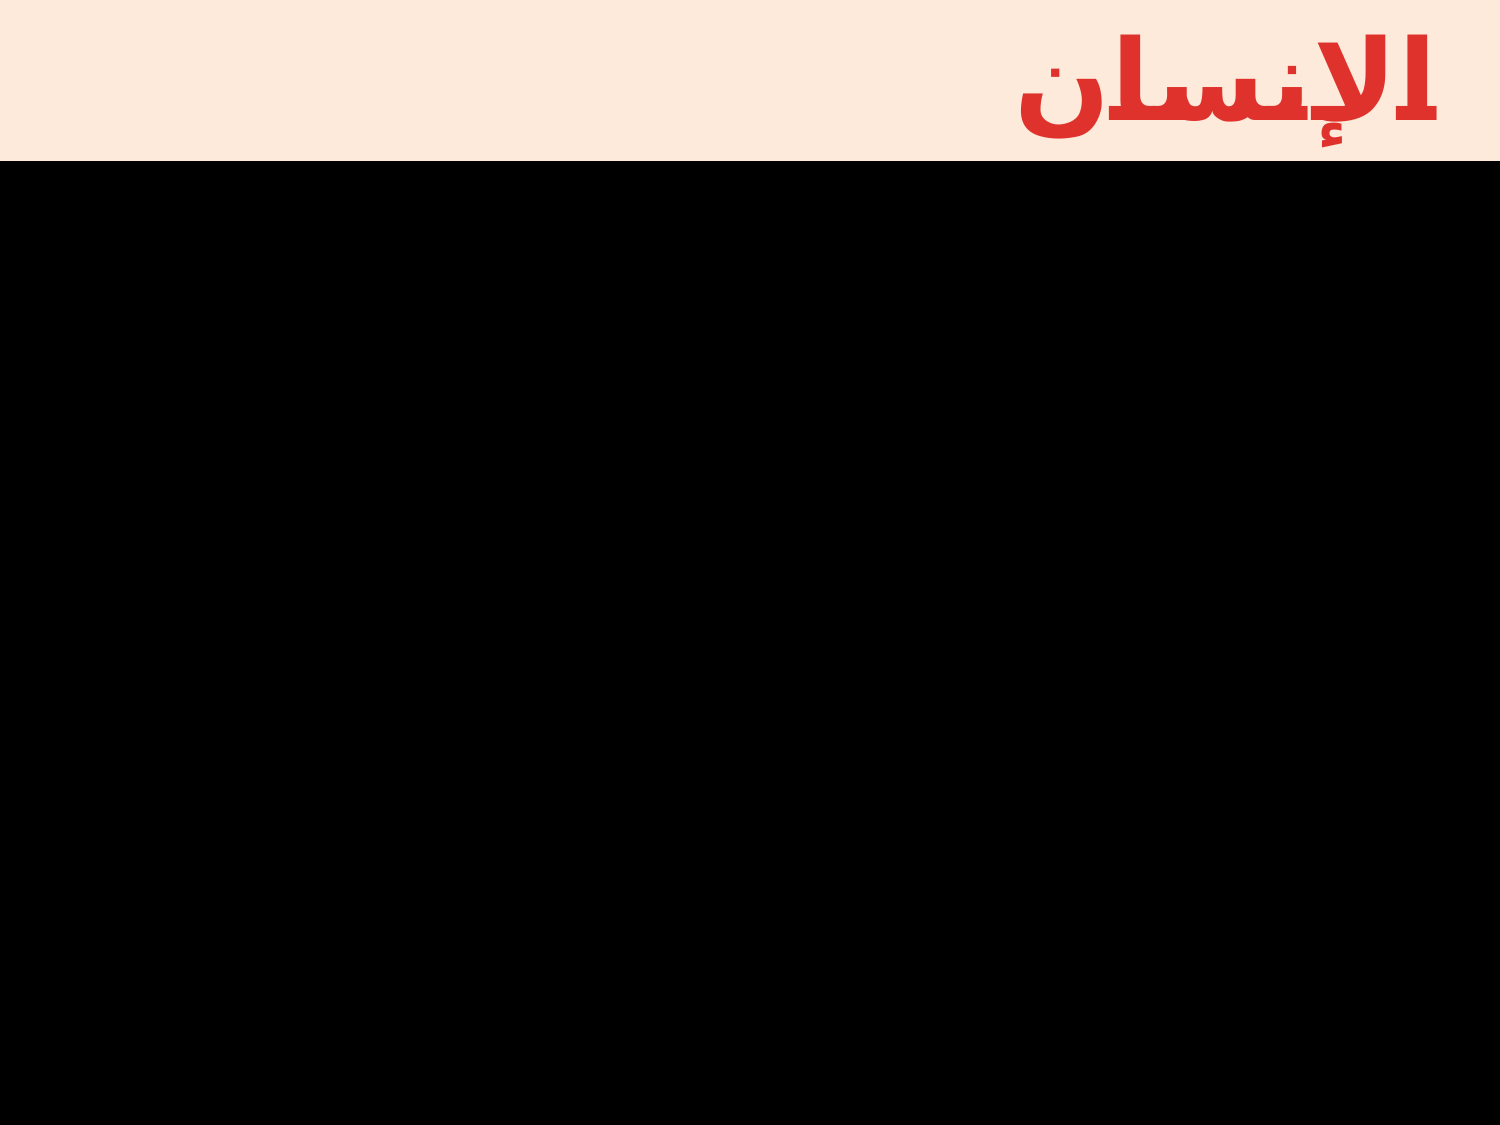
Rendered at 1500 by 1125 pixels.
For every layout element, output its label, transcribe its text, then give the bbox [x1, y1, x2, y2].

text_box الإنسان [999, 0, 1452, 150]
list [0, 160, 1500, 1125]
